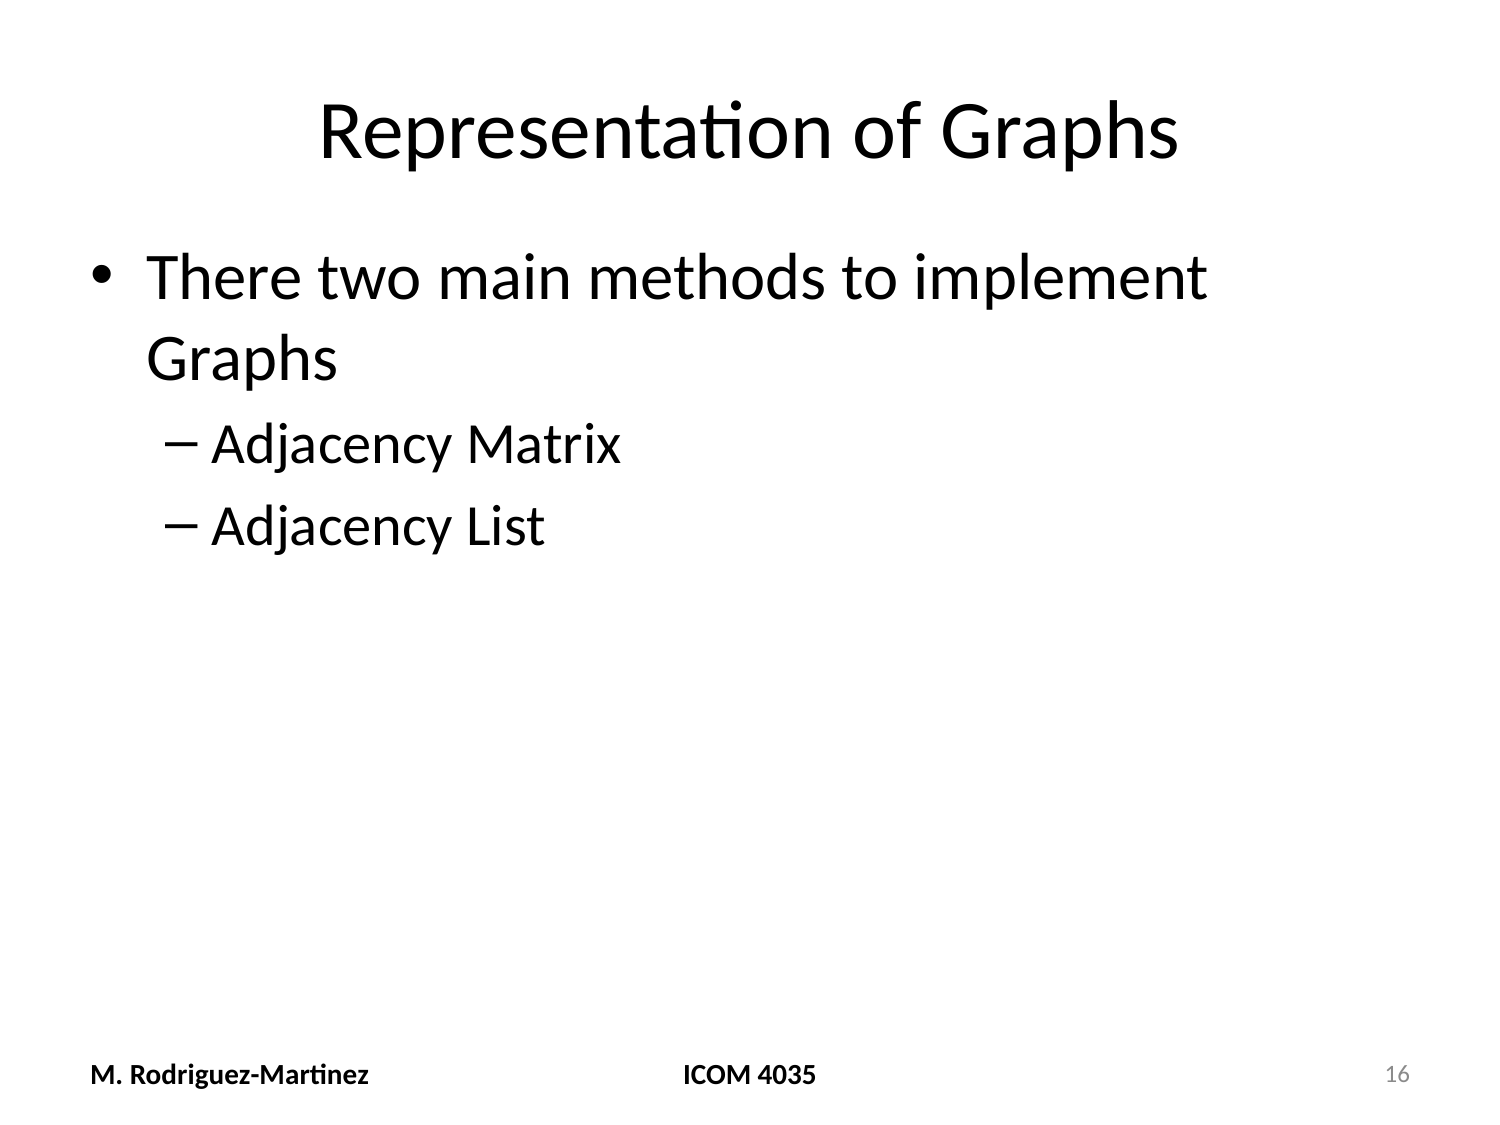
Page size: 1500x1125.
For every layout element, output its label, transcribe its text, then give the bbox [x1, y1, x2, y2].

footer ICOM 4035 [512, 1042, 988, 1103]
list There two main methods to implement Graphs Adjacency Matrix Adjacency List [75, 225, 1425, 1005]
slide_number M. Rodriguez-Martinez [75, 1042, 425, 1103]
title Representation of Graphs [75, 45, 1425, 206]
slide_number 16 [1074, 1042, 1425, 1103]
